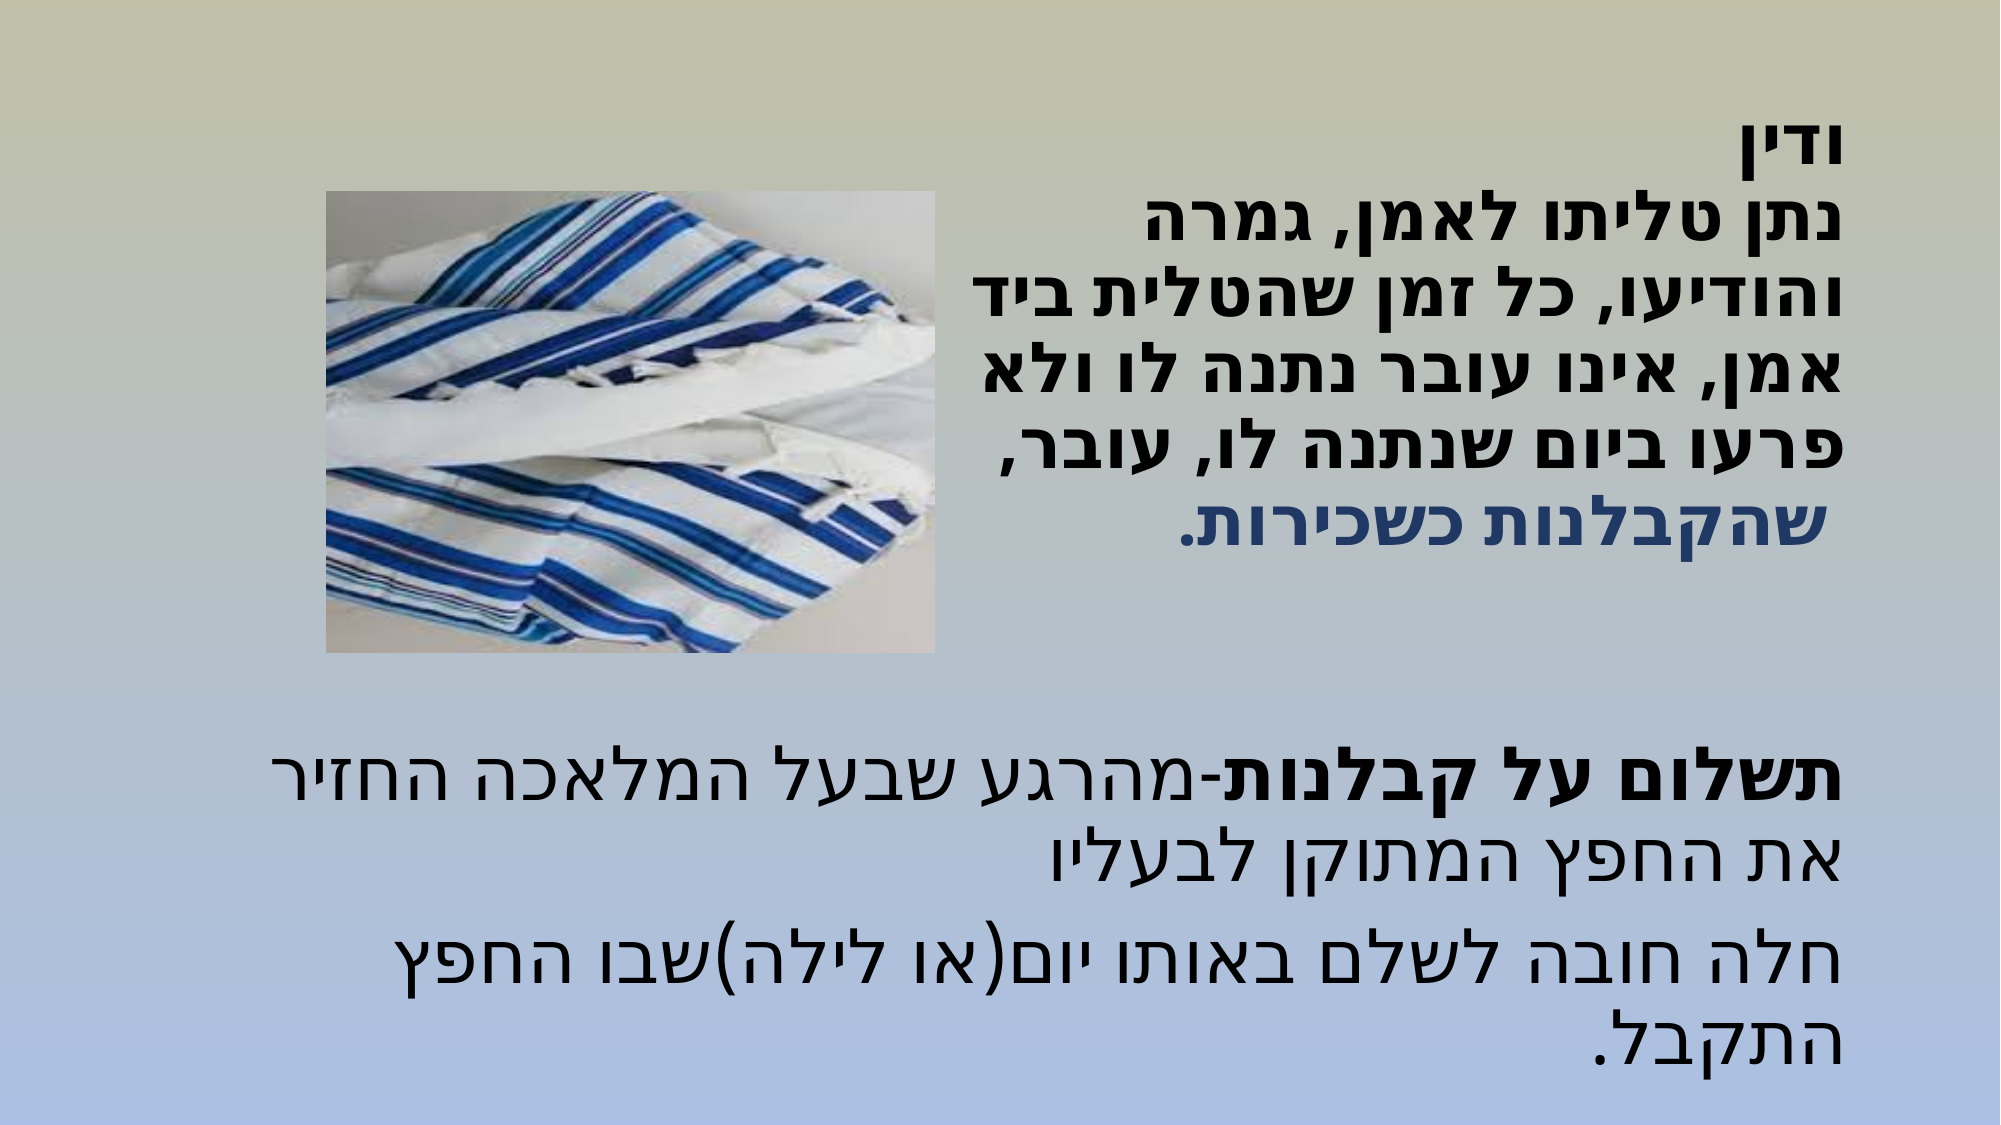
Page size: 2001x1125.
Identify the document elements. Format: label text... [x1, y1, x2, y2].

title ודין נתן טליתו לאמן, גמרה והודיעו, כל זמן שהטלית ביד אמן, אינו עובר נתנה לו ולא פרעו ביום שנתנה לו, עובר, שהקבלנות כשכירות. [945, 59, 1863, 605]
list תשלום על קבלנות-מהרגע שבעל המלאכה החזיר את החפץ המתוקן לבעליו חלה חובה לשלם באותו יום(או לילה)שבו החפץ התקבל. [137, 617, 1863, 1014]
picture [326, 191, 935, 653]
